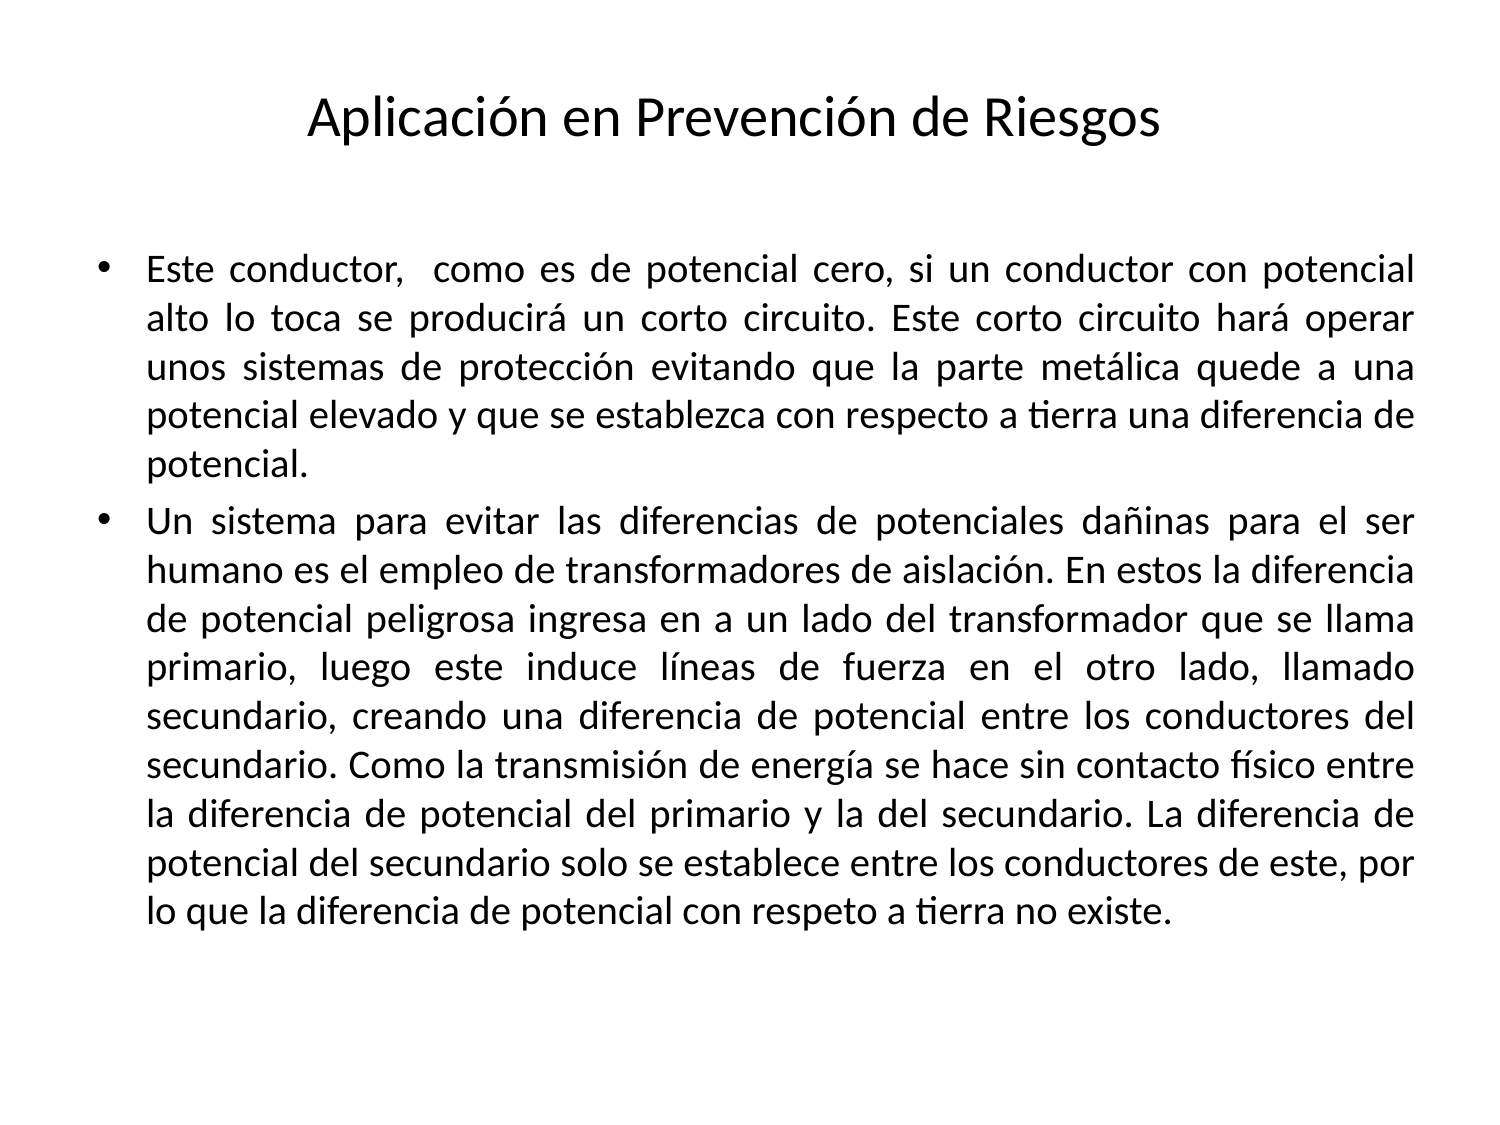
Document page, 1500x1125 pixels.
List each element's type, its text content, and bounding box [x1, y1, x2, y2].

text_box Aplicación en Prevención de Riesgos [164, 70, 1305, 156]
list Este conductor, como es de potencial cero, si un conductor con potencial alto lo toca se producirá un corto circuito. Este corto circuito hará operar unos sistemas de protección evitando que la parte metálica quede a una potencial elevado y que se establezca con respecto a tierra una diferencia de potencial. Un sistema para evitar las diferencias de potenciales dañinas para el ser humano es el empleo de transformadores de aislación. En estos la diferencia de potencial peligrosa ingresa en a un lado del transformador que se llama primario, luego este induce líneas de fuerza en el otro lado, llamado secundario, creando una diferencia de potencial entre los conductores del secundario. Como la transmisión de energía se hace sin contacto físico entre la diferencia de potencial del primario y la del secundario. La diferencia de potencial del secundario solo se establece entre los conductores de este, por lo que la diferencia de potencial con respeto a tierra no existe. [82, 234, 1432, 997]
